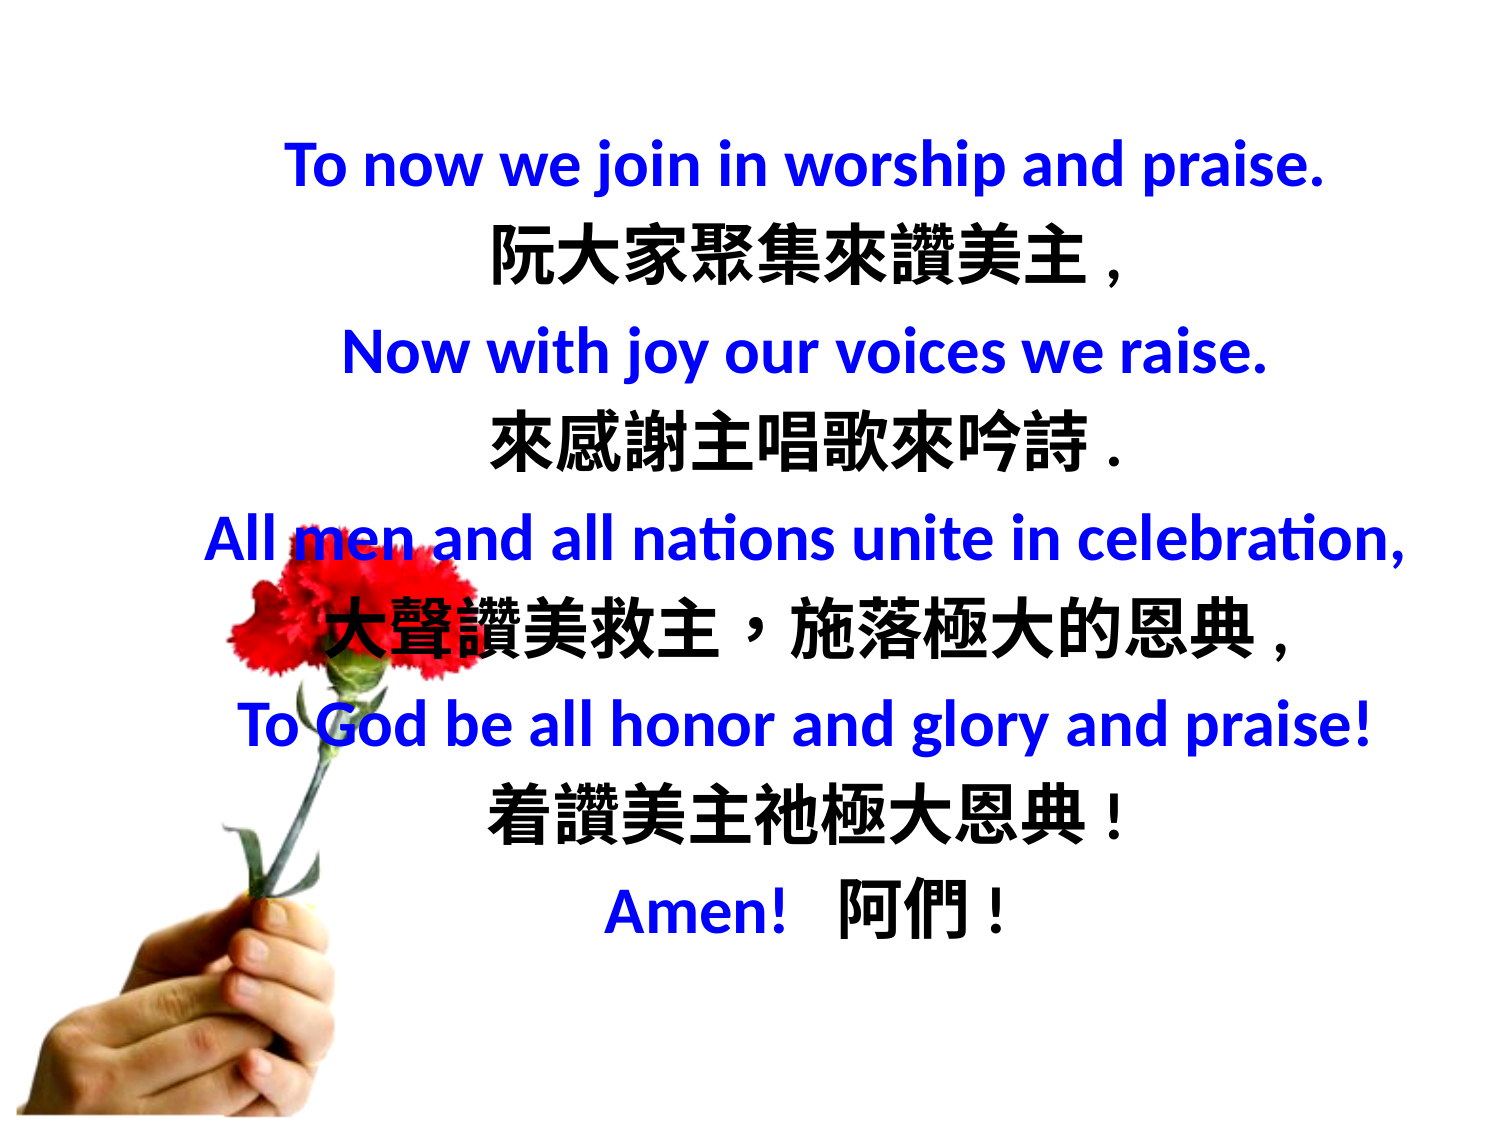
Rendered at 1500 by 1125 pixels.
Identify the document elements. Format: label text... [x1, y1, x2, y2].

list To now we join in worship and praise. 阮大家聚集來讚美主, Now with joy our voices we raise. 來感謝主唱歌來吟詩. All men and all nations unite in celebration, 大聲讚美救主，施落極大的恩典, To God be all honor and glory and praise! 着讚美主祂極大恩典! Amen! 阿們! [137, 112, 1475, 1063]
picture [0, 498, 517, 1125]
